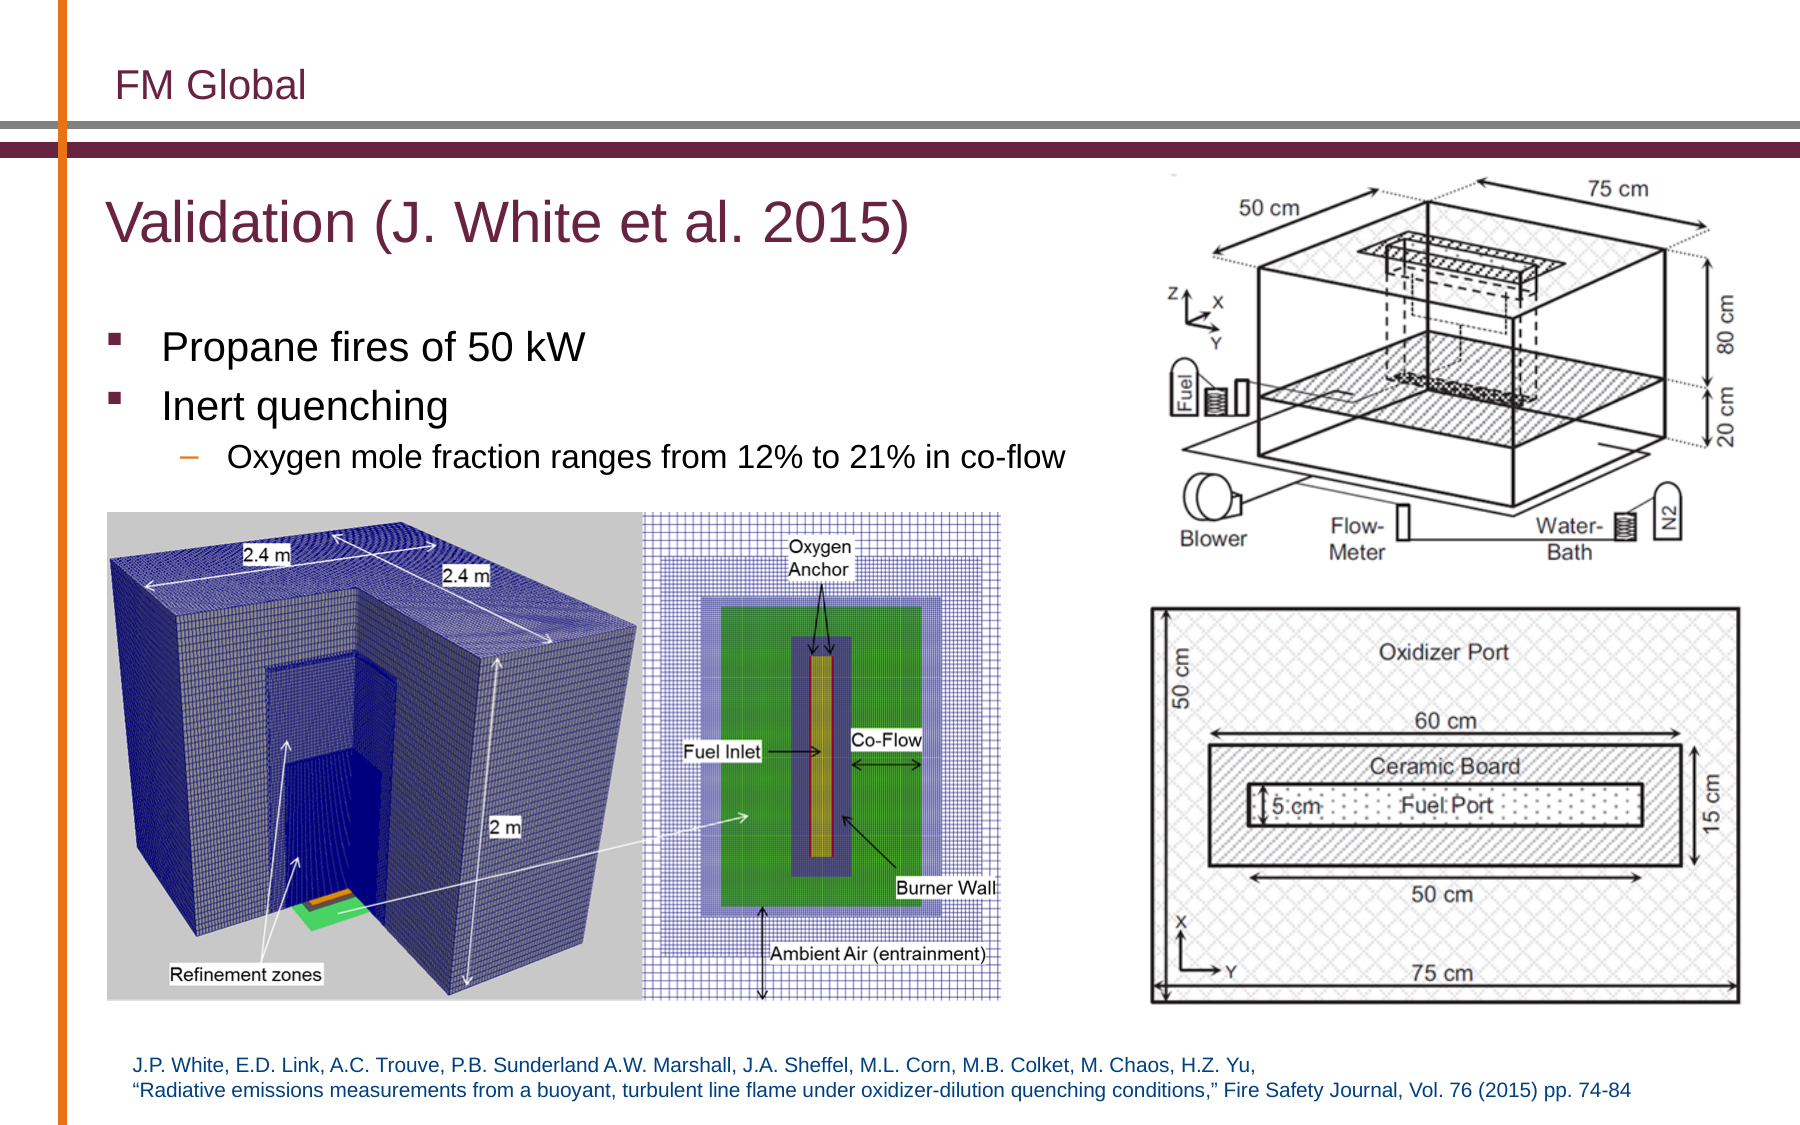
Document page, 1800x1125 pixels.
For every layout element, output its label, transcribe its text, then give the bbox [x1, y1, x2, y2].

list Propane fires of 50 kW Inert quenching Oxygen mole fraction ranges from 12% to 21% in co-flow [90, 312, 1100, 950]
title Validation (J. White et al. 2015) [90, 125, 1710, 313]
picture [1149, 170, 1751, 569]
text_box J.P. White, E.D. Link, A.C. Trouve, P.B. Sunderland A.W. Marshall, J.A. Sheffel, M.L. Corn, M.B. Colket, M. Chaos, H.Z. Yu, “Radiative emissions measurements from a buoyant, turbulent line flame under oxidizer-dilution quenching conditions,” Fire Safety Journal, Vol. 76 (2015) pp. 74-84 [117, 1043, 1647, 1109]
picture [1149, 602, 1751, 1010]
picture [107, 512, 1008, 1009]
